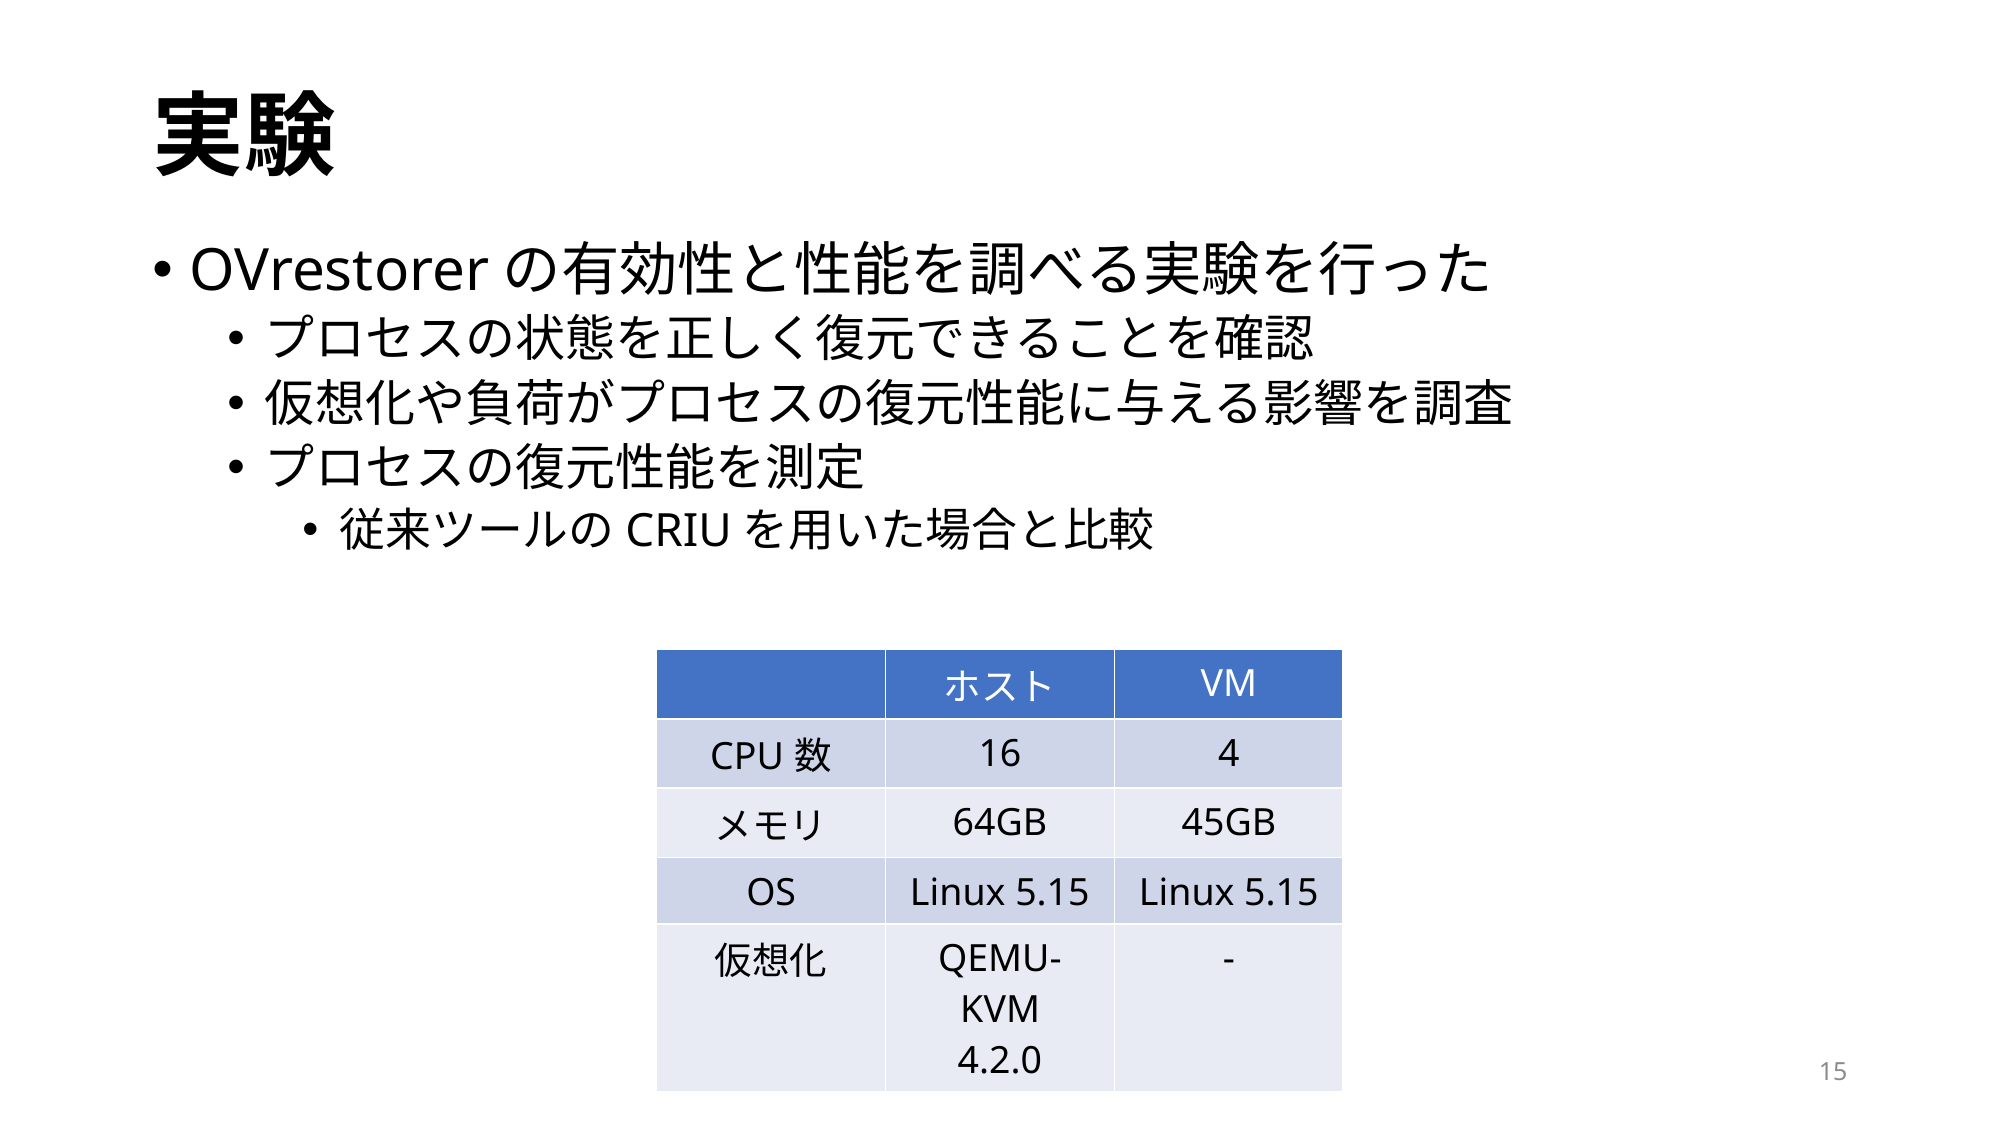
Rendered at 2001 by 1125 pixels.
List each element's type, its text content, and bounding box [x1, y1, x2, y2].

table_header ホスト [886, 650, 1114, 718]
table_cell QEMU-KVM 4.2.0 [886, 925, 1114, 1091]
table_cell 仮想化 [657, 925, 885, 1091]
table_cell - [1115, 925, 1342, 1091]
title 実験 [137, 59, 1863, 218]
table_cell CPU数 [657, 720, 885, 787]
table_cell 64GB [886, 789, 1114, 857]
slide_number 15 [1412, 1042, 1863, 1103]
table_cell 16 [886, 720, 1114, 787]
table_header VM [1115, 650, 1342, 718]
table_cell 45GB [1115, 789, 1342, 857]
table_cell OS [657, 858, 885, 923]
table_cell メモリ [657, 789, 885, 857]
table_cell 4 [1115, 720, 1342, 787]
table_cell Linux 5.15 [1115, 858, 1342, 923]
table_header [657, 650, 885, 718]
table_cell Linux 5.15 [886, 858, 1114, 923]
list OVrestorerの有効性と性能を調べる実験を行った プロセスの状態を正しく復元できることを確認 仮想化や負荷がプロセスの復元性能に与える影響を調査 プロセスの復元性能を測定 従来ツールのCRIUを用いた場合と比較 [137, 232, 1923, 1014]
